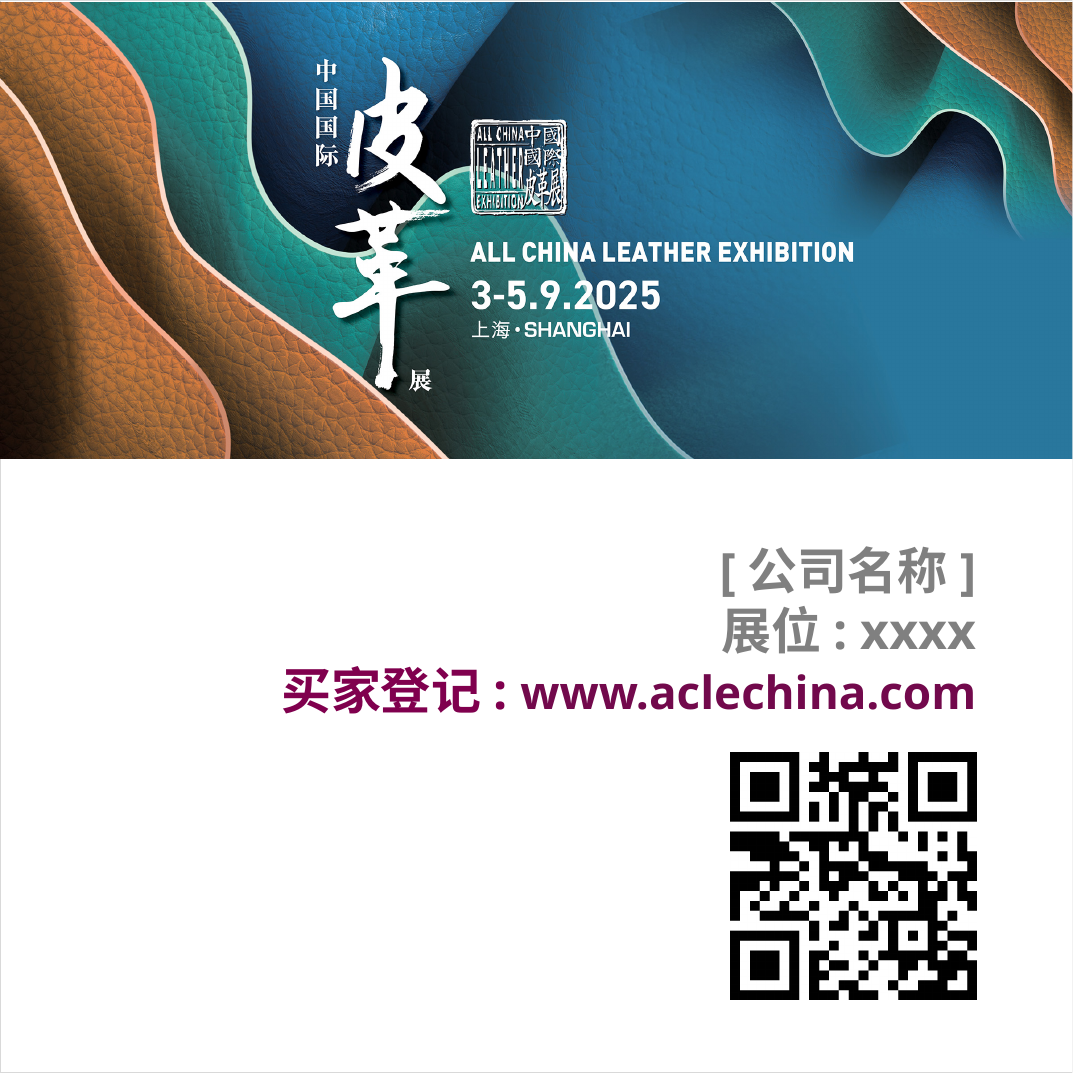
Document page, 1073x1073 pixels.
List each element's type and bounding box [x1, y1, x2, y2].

picture [730, 752, 977, 1000]
picture [0, 2, 1073, 459]
text_box [0, 459, 1073, 1073]
